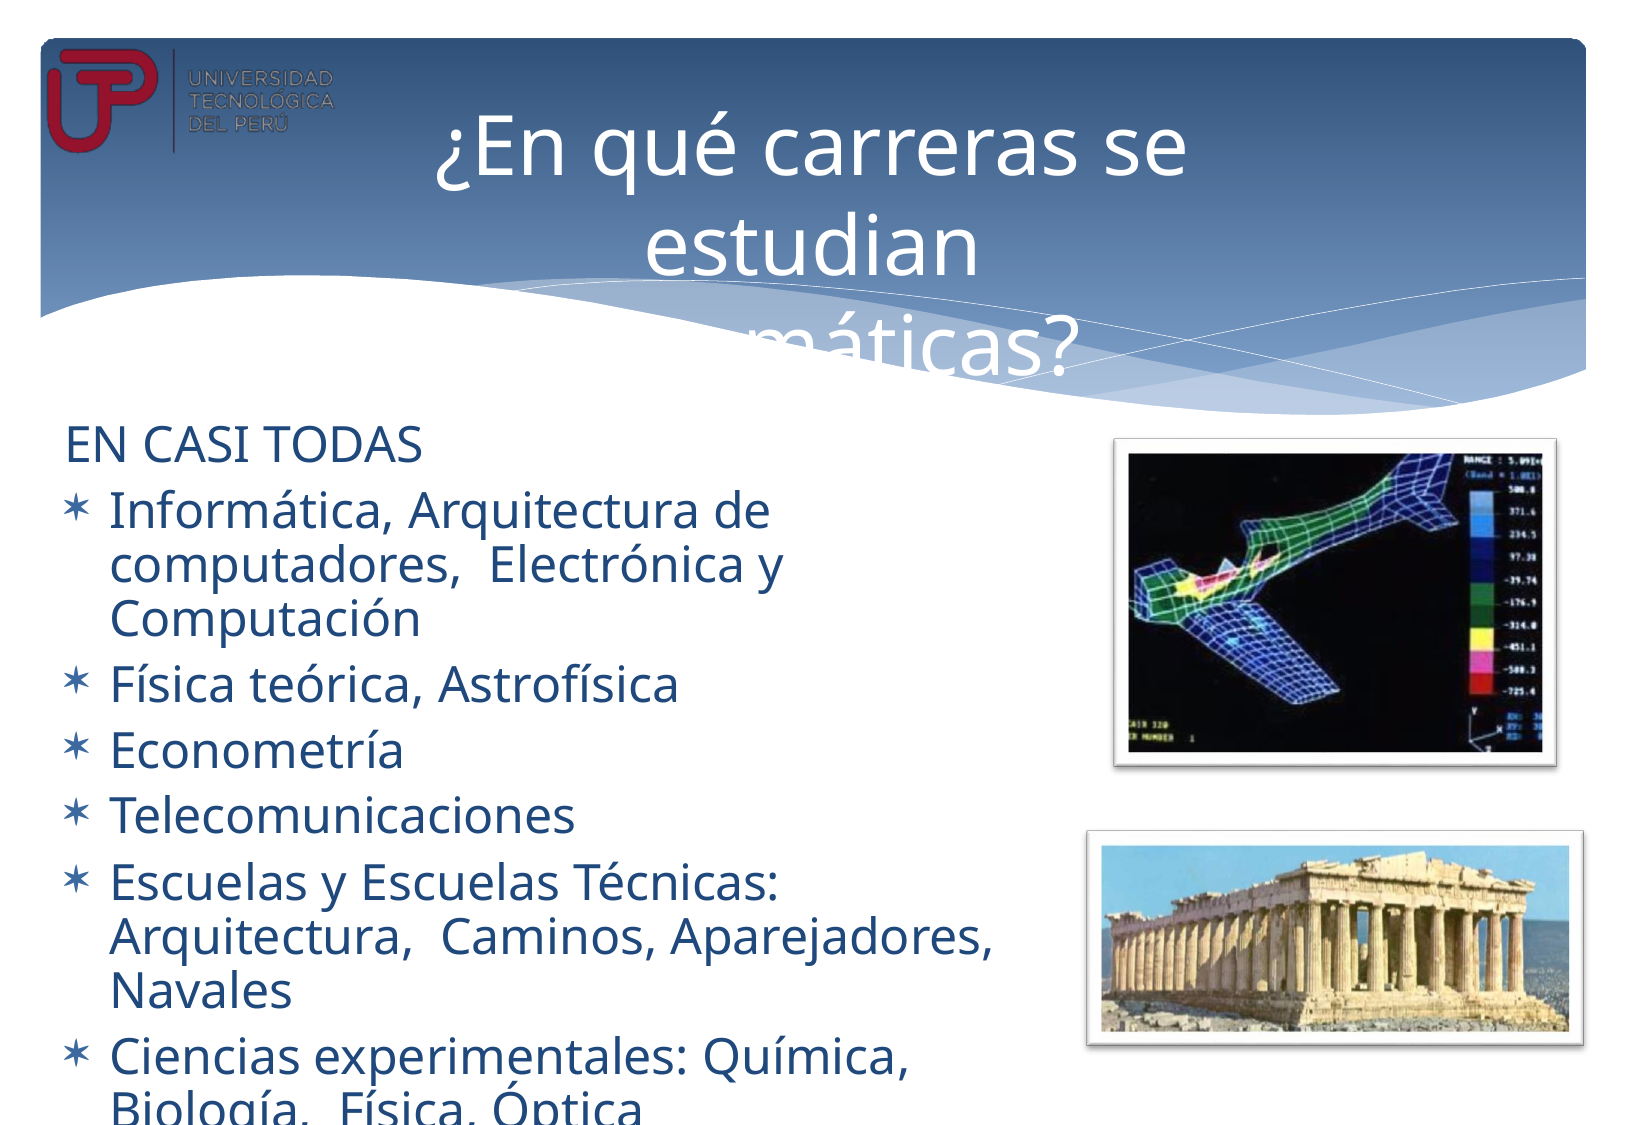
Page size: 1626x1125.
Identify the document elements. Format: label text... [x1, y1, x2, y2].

title ¿En qué carreras se estudian Matemáticas? [316, 91, 1310, 392]
text_box [1053, 392, 1104, 396]
text_box [1310, 367, 1457, 407]
text_box EN CASI TODAS Informática, Arquitectura de computadores, Electrónica y Computación Física teórica, Astrofísica Econometría Telecomunicaciones Escuelas y Escuelas Técnicas: Arquitectura, Caminos, Aparejadores, Navales Ciencias experimentales: Química, Biología, Física, Óptica [62, 412, 1044, 1125]
text_box [1310, 299, 1586, 403]
text_box [1104, 432, 1566, 779]
text_box [44, 42, 342, 157]
picture [40, 37, 1586, 353]
text_box [1077, 824, 1593, 1058]
